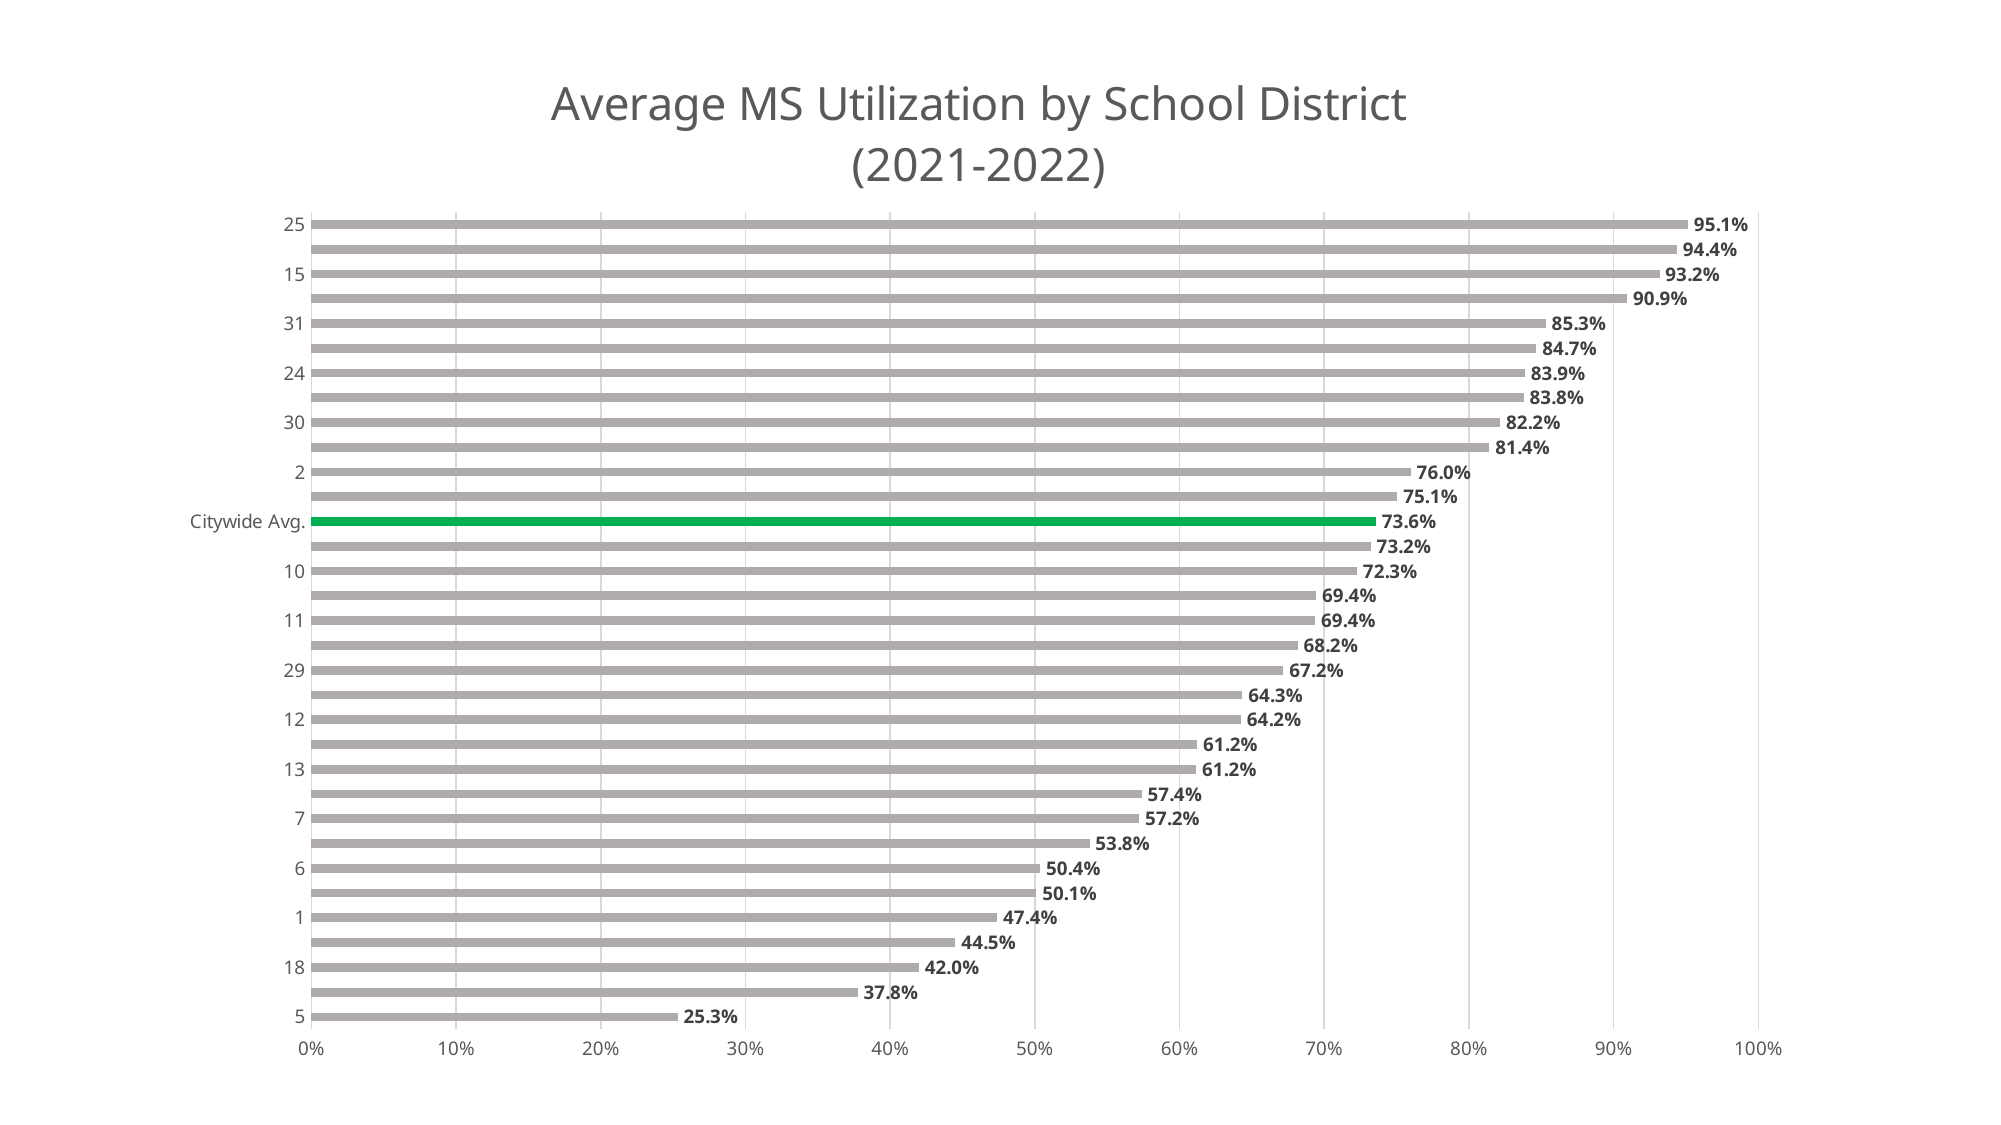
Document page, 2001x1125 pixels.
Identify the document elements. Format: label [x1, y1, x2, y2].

chart [148, 29, 1810, 1082]
